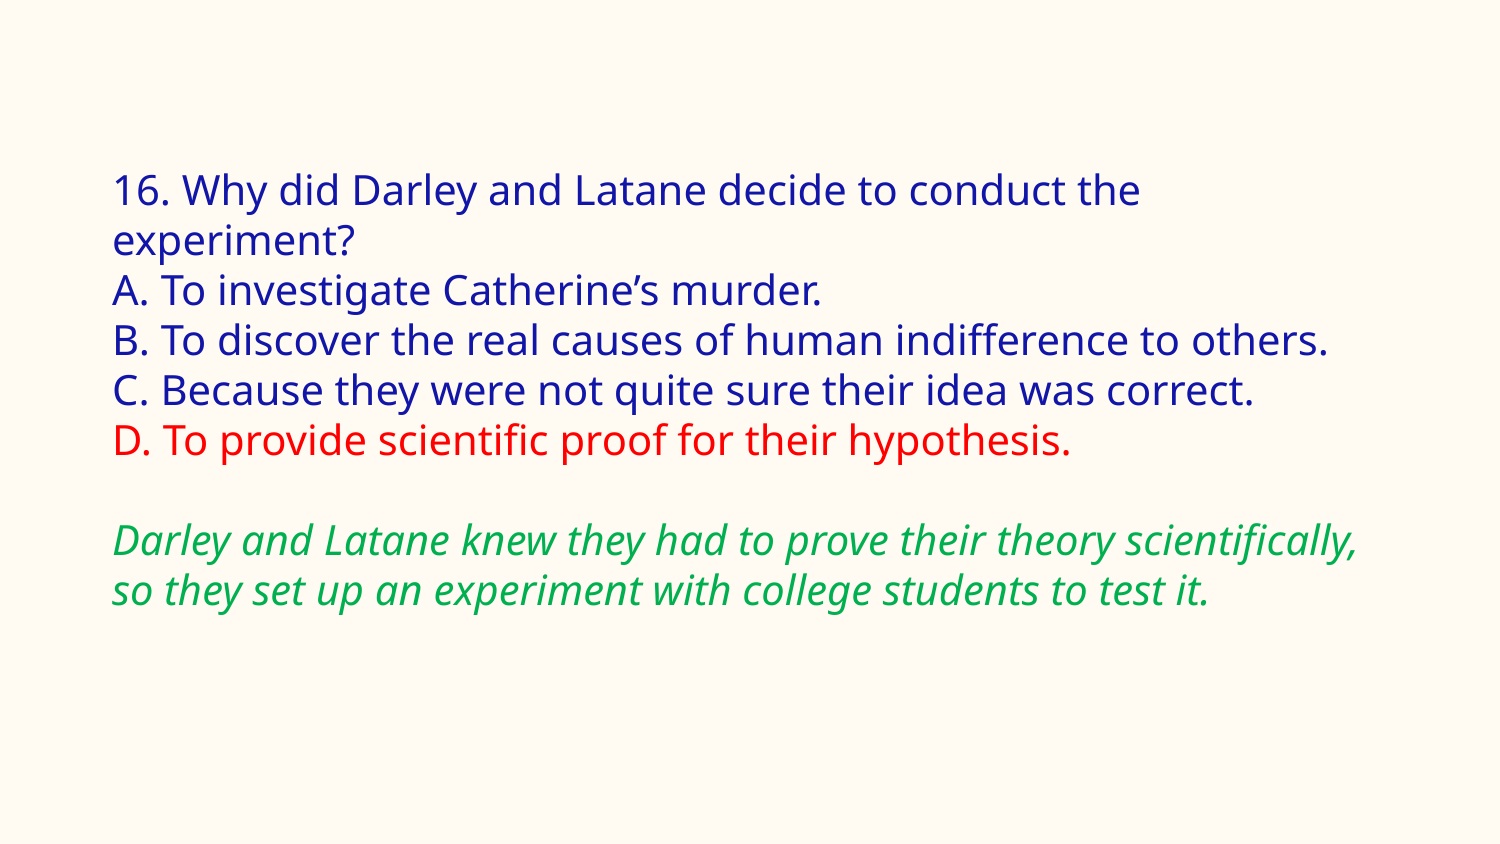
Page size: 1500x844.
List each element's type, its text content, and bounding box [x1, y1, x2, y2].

list 16. Why did Darley and Latane decide to conduct the experiment? A. To investigate Catherine’s murder. B. To discover the real causes of human indifference to others. C. Because they were not quite sure their idea was correct. D. To provide scientific proof for their hypothesis. Darley and Latane knew they had to prove their theory scientifically, so they set up an experiment with college students to test it. [97, 68, 1397, 760]
